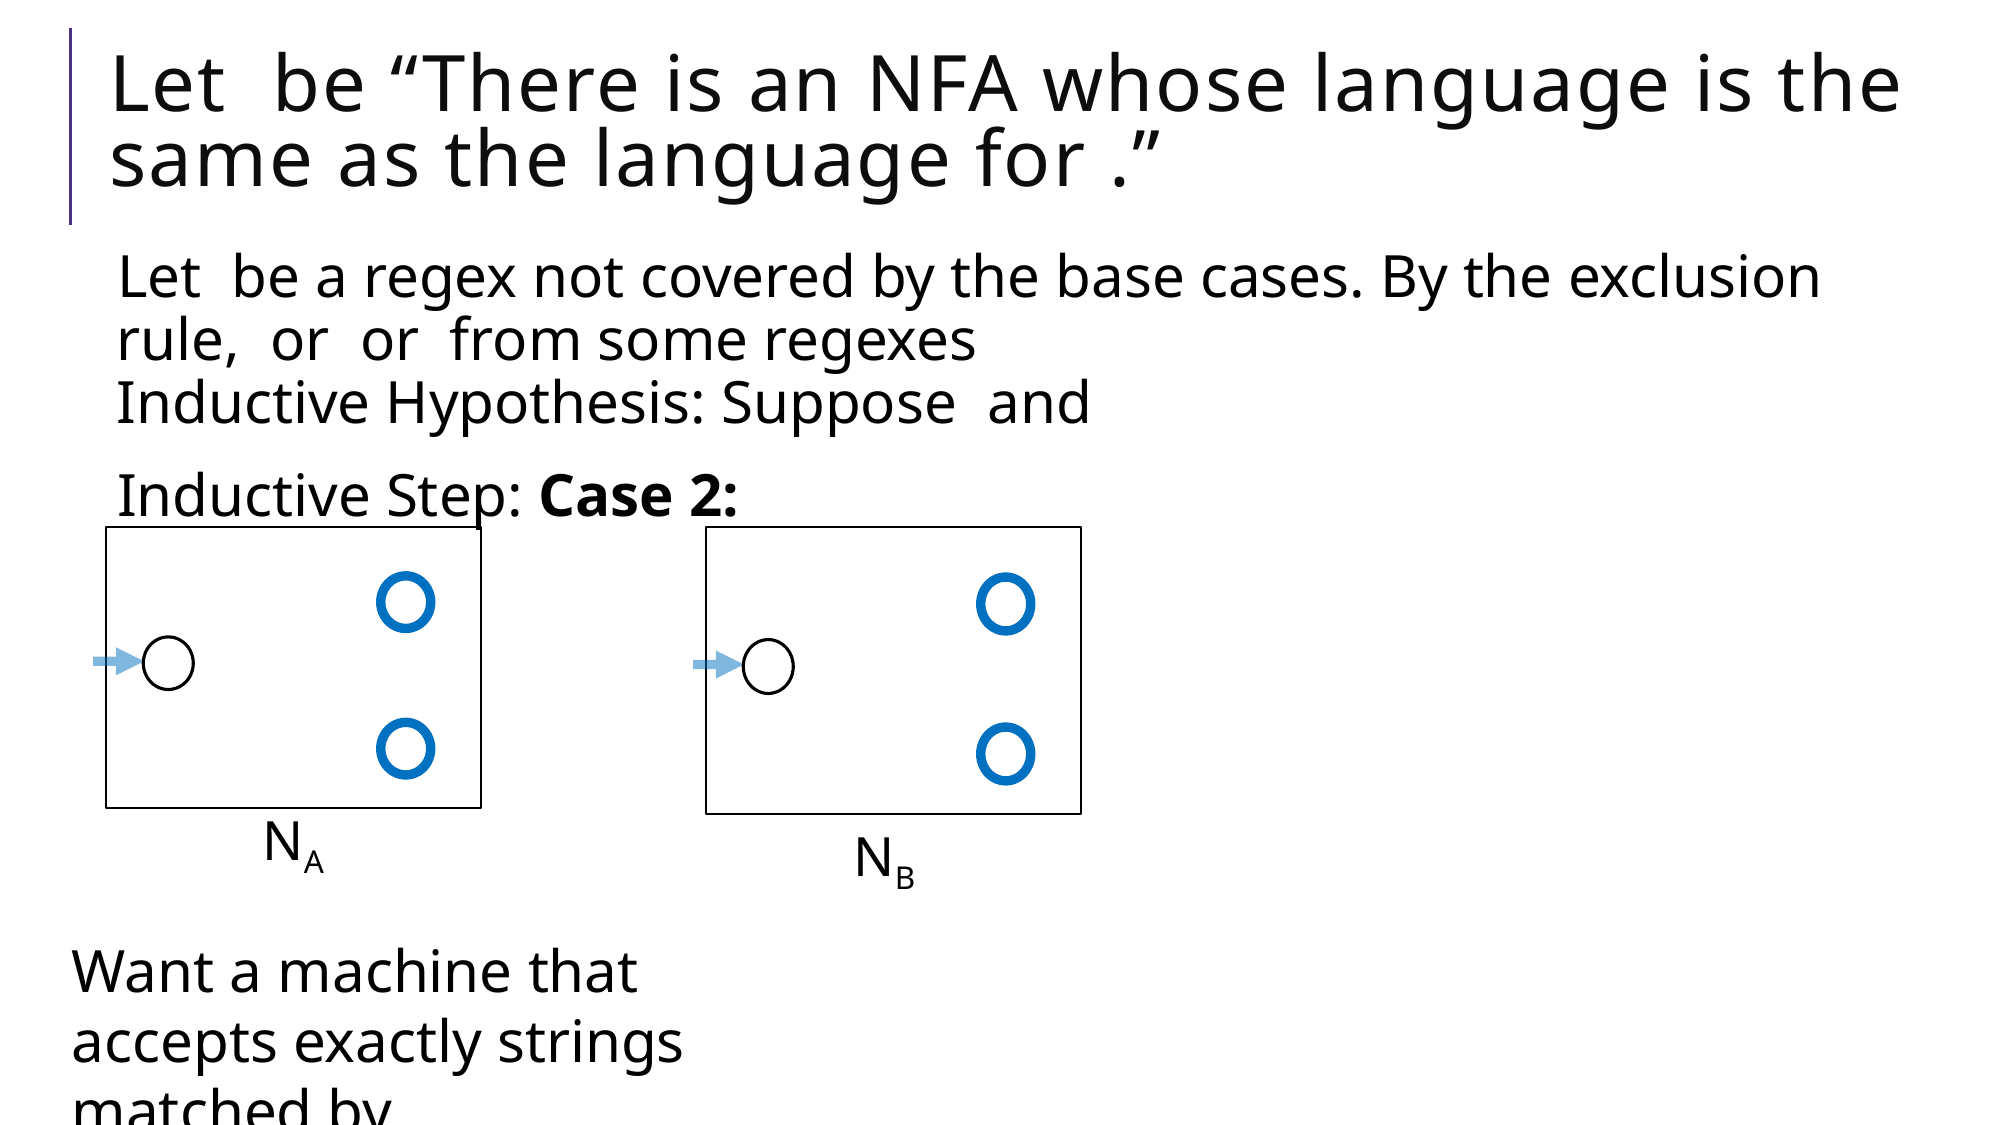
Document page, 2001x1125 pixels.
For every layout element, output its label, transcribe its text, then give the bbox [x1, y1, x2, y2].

text_box NB [838, 814, 930, 904]
text_box [142, 635, 195, 691]
text_box [979, 575, 1033, 633]
text_box [979, 725, 1033, 783]
text_box [705, 526, 1081, 815]
text_box [379, 721, 433, 777]
text_box NA [247, 798, 339, 888]
text_box [105, 526, 481, 808]
text_box [742, 638, 795, 695]
text_box [379, 574, 433, 630]
